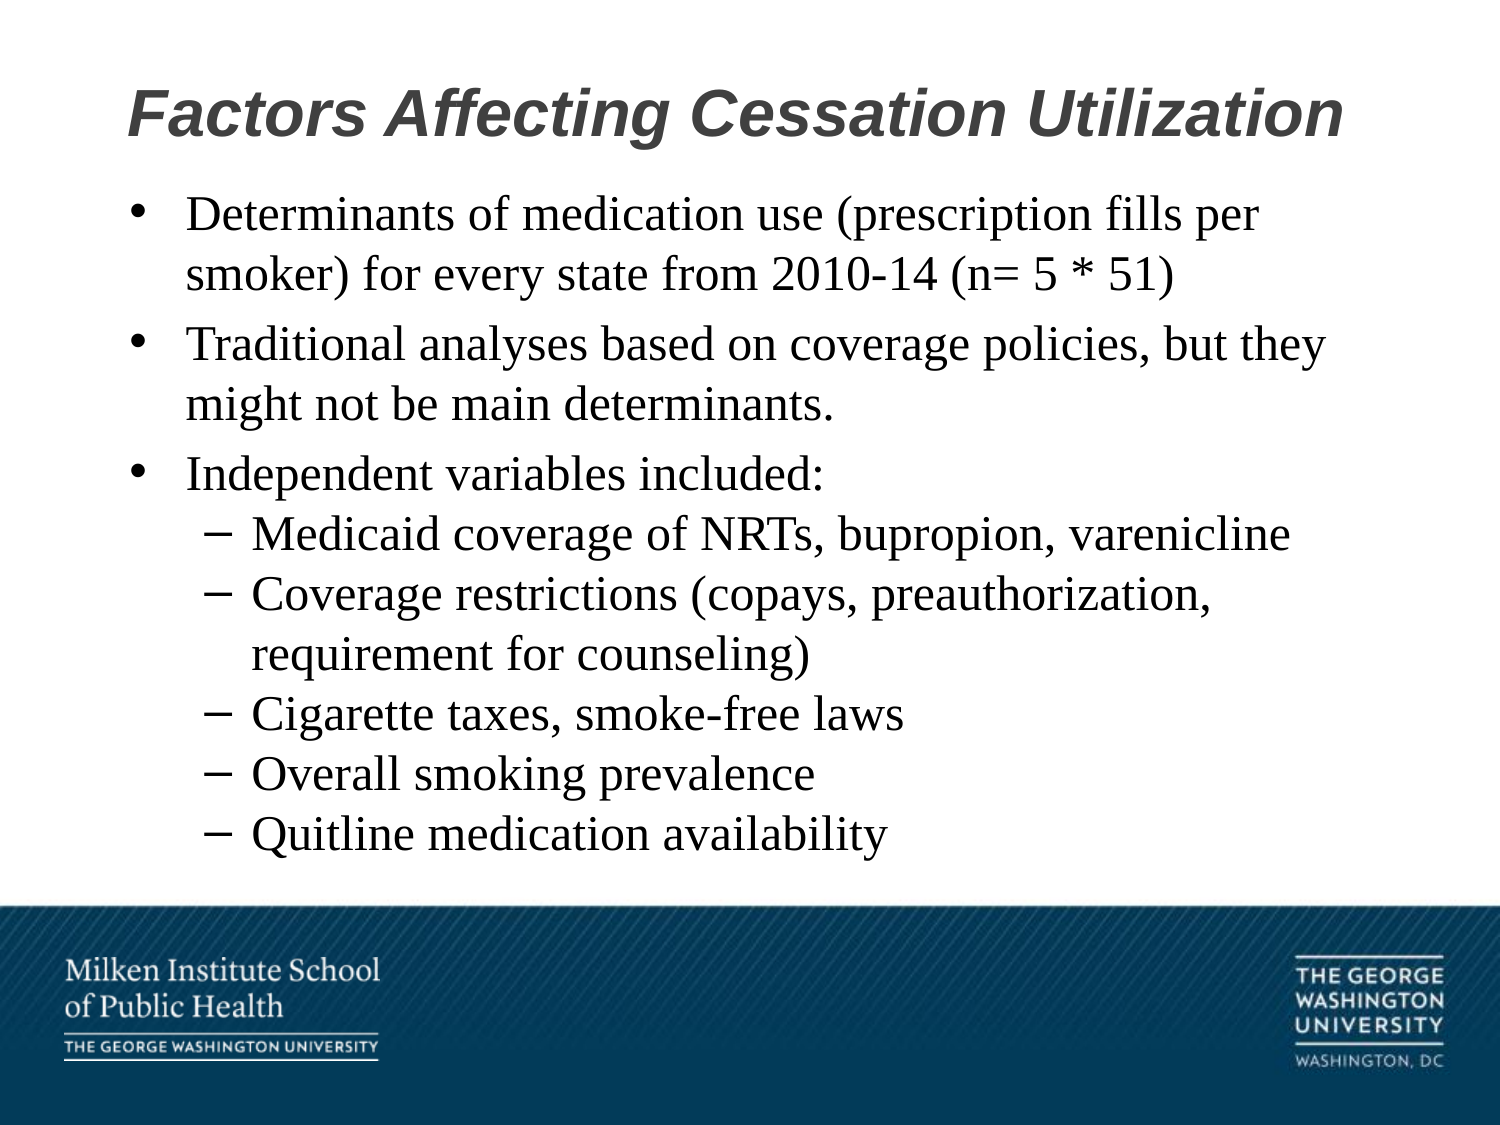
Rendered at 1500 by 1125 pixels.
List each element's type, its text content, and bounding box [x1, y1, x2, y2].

picture [205, 1041, 215, 1052]
picture [113, 1041, 157, 1052]
picture [223, 1041, 232, 1052]
picture [0, 0, 1500, 1076]
picture [285, 1041, 307, 1052]
picture [160, 1041, 166, 1052]
list Determinants of medication use (prescription fills per smoker) for every state from 2010-14 (n= 5 * 51) Traditional analyses based on coverage policies, but they might not be main determinants. Independent variables included: Medicaid coverage of NRTs, bupropion, varenicline Coverage restrictions (copays, preauthorization, requirement for counseling) Cigarette taxes, smoke-free laws Overall smoking prevalence Quitline medication availability [114, 174, 1386, 889]
picture [346, 1041, 352, 1052]
picture [65, 1041, 85, 1052]
picture [185, 1041, 202, 1052]
picture [355, 1041, 378, 1052]
title Factors Affecting Cessation Utilization [112, 61, 1386, 174]
picture [335, 1041, 343, 1052]
picture [235, 1041, 279, 1052]
picture [310, 1041, 332, 1052]
picture [101, 1041, 110, 1052]
picture [88, 1041, 95, 1052]
picture [172, 1041, 184, 1052]
